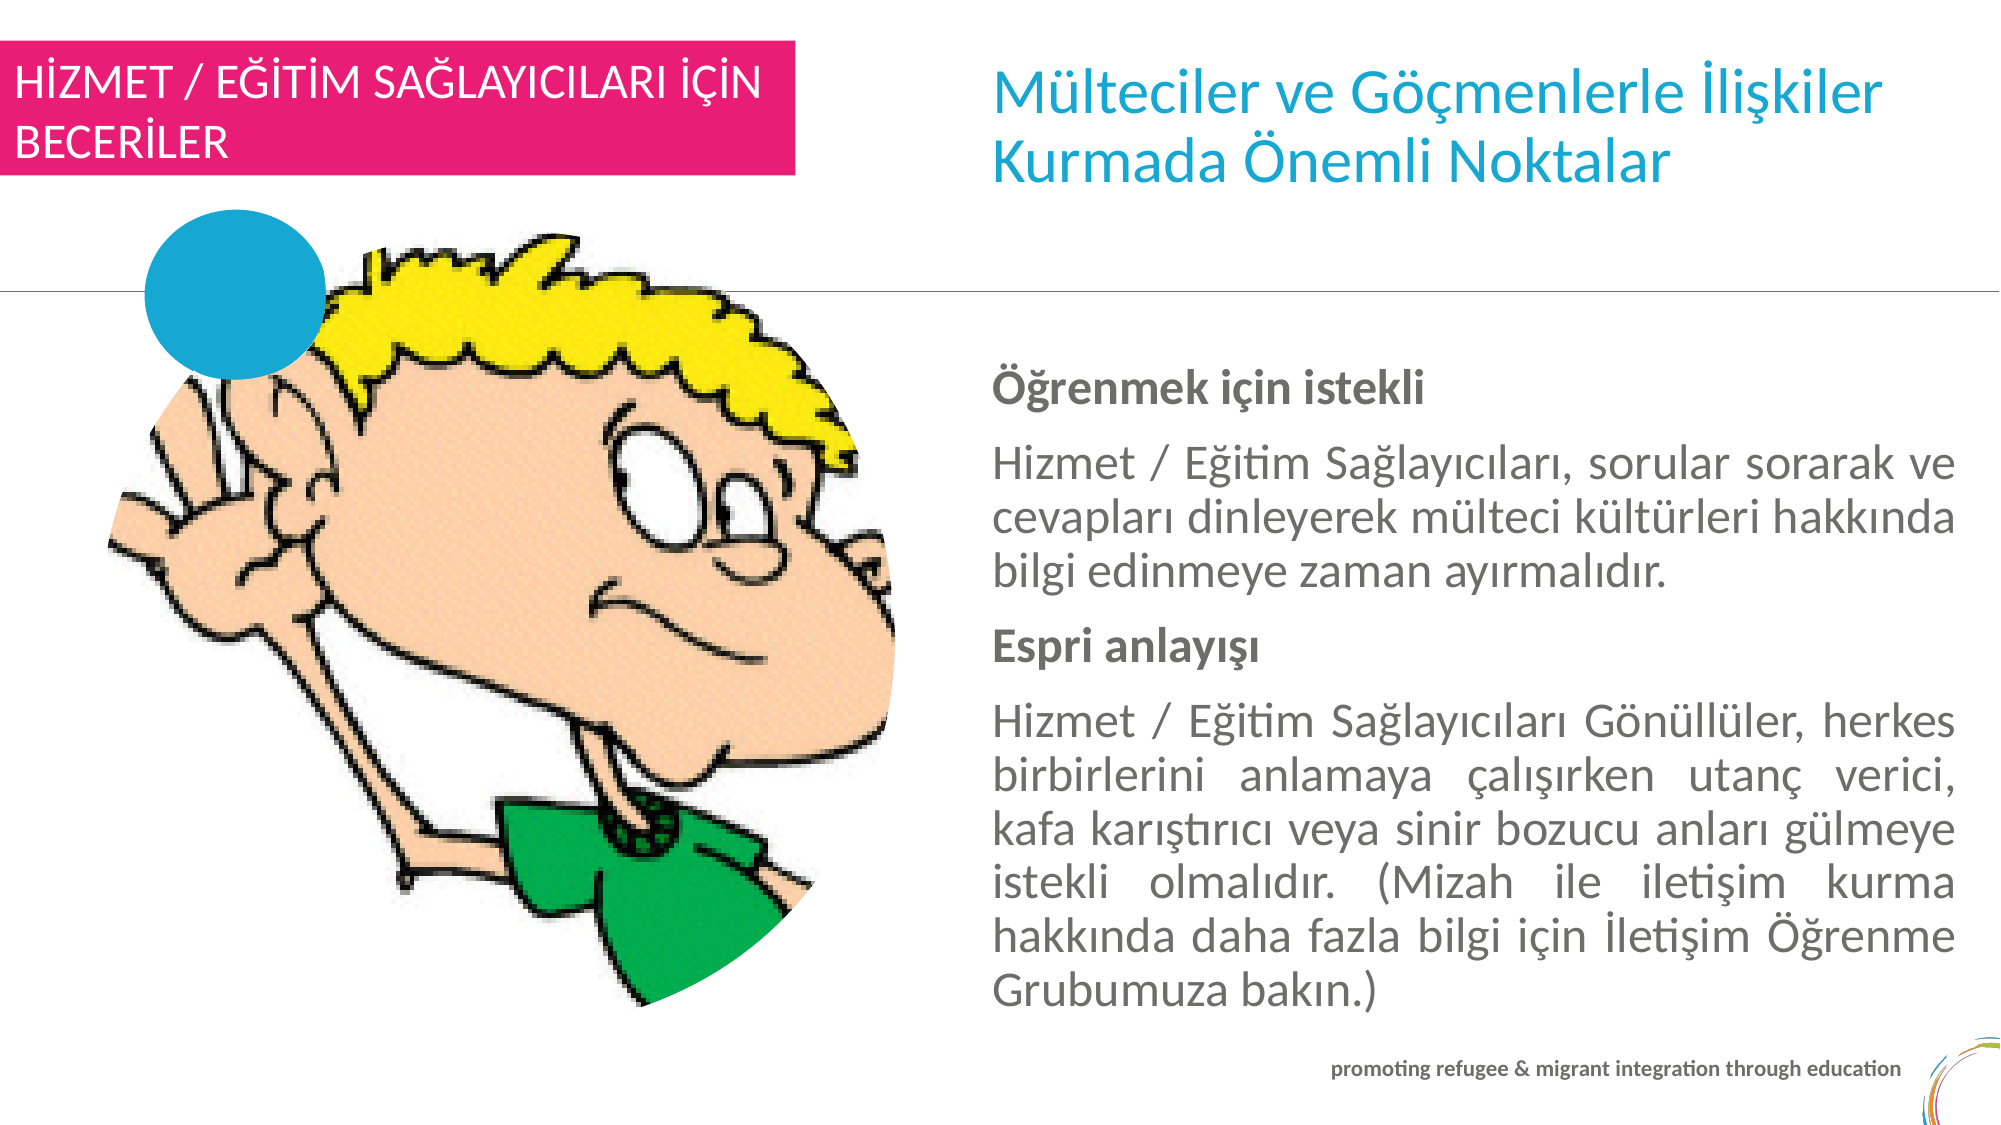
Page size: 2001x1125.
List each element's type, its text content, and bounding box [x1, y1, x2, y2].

text_box HİZMET / EĞİTİM SAĞLAYICILARI İÇİN BECERİLER [0, 40, 796, 176]
picture [99, 230, 896, 1031]
picture [1902, 1030, 2000, 1125]
list Öğrenmek için istekli Hizmet / Eğitim Sağlayıcıları, sorular sorarak ve cevapları dinleyerek mülteci kültürleri hakkında bilgi edinmeye zaman ayırmalıdır. Espri anlayışı Hizmet / Eğitim Sağlayıcıları Gönüllüler, herkes birbirlerini anlamaya çalışırken utanç verici, kafa karıştırıcı veya sinir bozucu anları gülmeye istekli olmalıdır. (Mizah ile iletişim kurma hakkında daha fazla bilgi için İletişim Öğrenme Grubumuza bakın.) [977, 353, 1973, 1031]
list Mülteciler ve Göçmenlerle İlişkiler Kurmada Önemli Noktalar [977, 50, 1920, 267]
